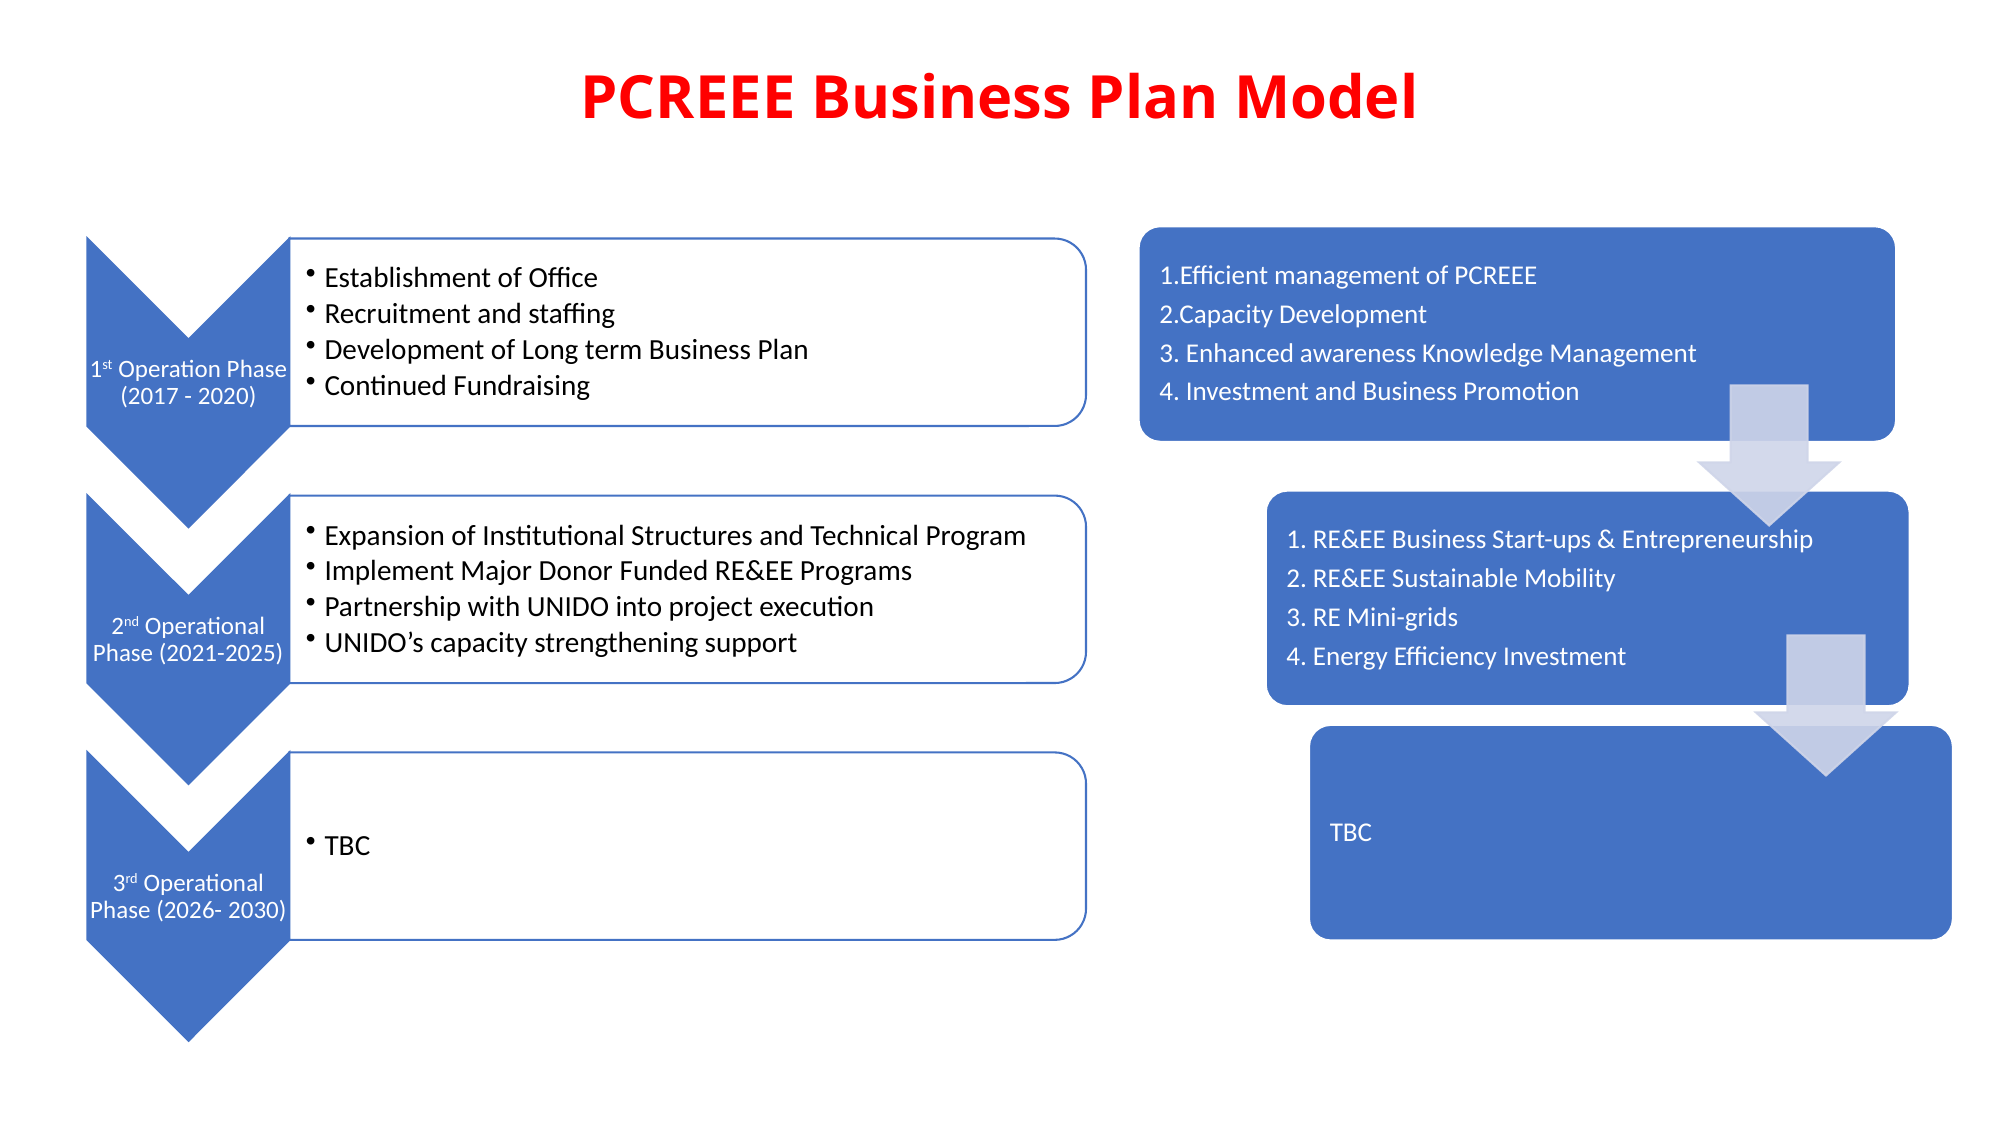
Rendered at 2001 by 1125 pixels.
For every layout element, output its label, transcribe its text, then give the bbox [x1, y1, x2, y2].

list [87, 238, 1086, 1042]
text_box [1166, 221, 1925, 941]
title PCREEE Business Plan Model [137, 59, 1863, 140]
